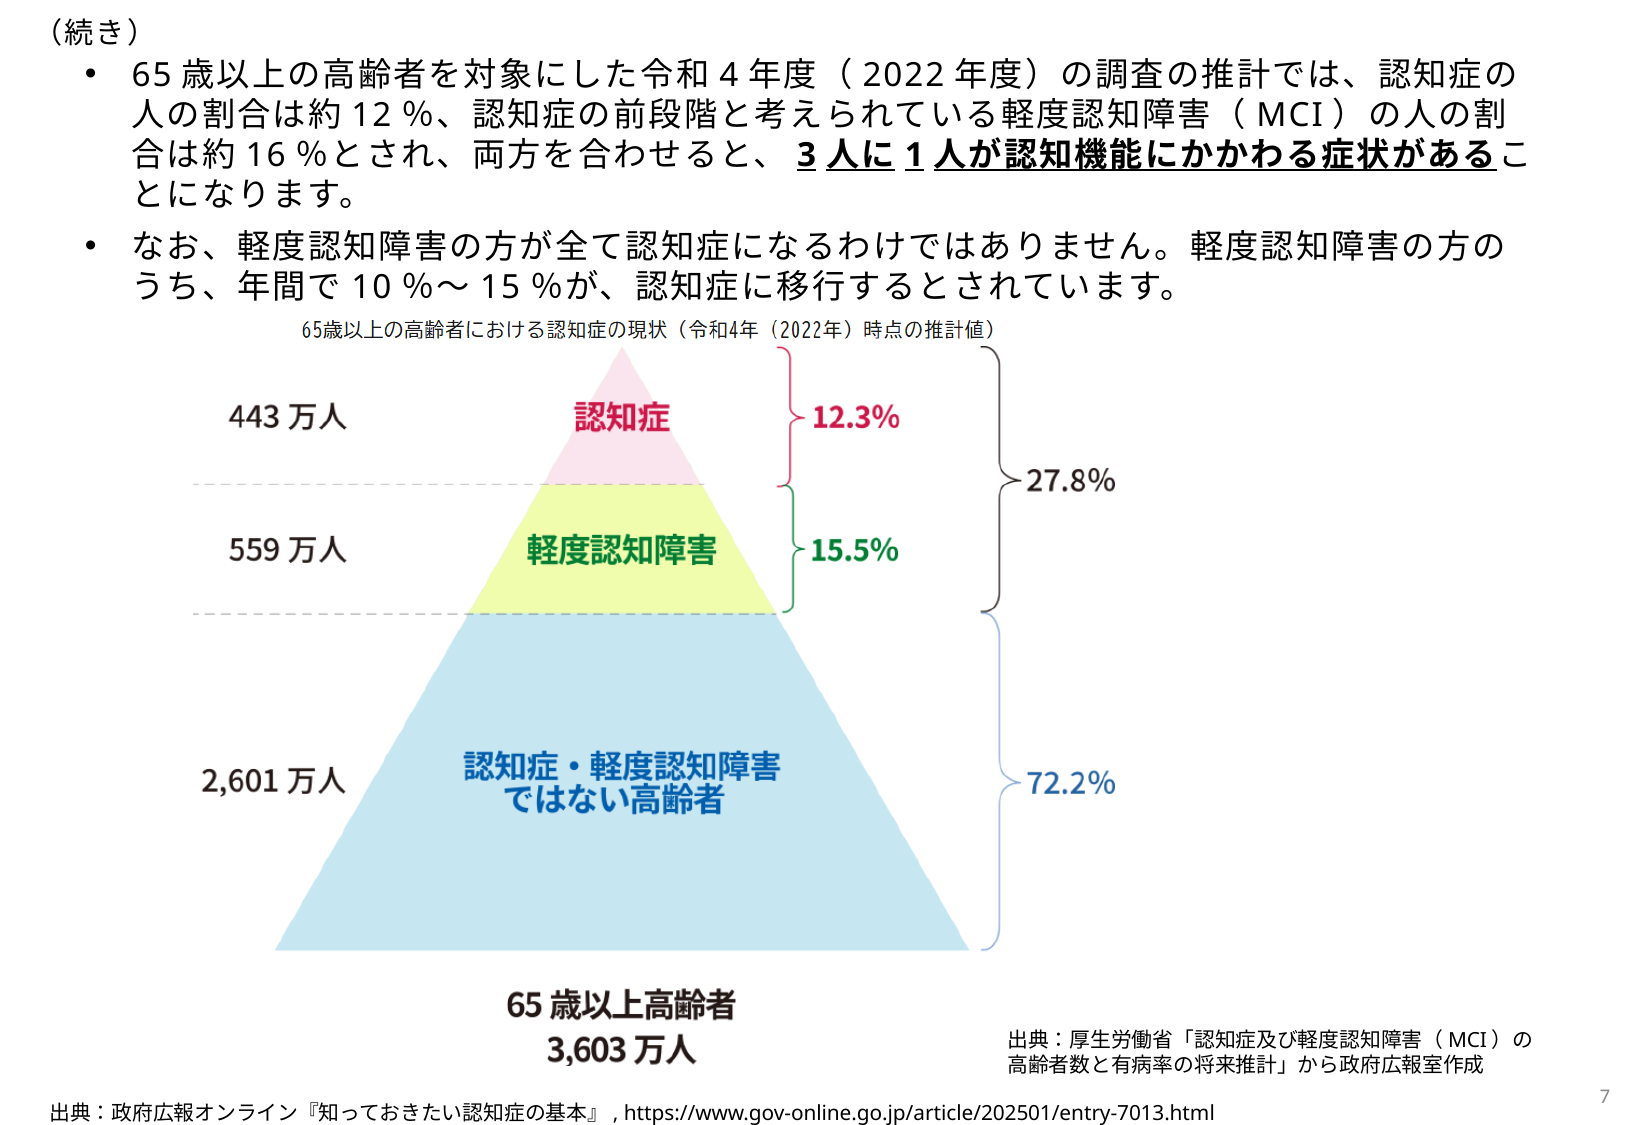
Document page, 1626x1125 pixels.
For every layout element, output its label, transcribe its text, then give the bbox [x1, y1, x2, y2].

picture [179, 318, 1124, 1066]
slide_number 6 [1562, 1065, 1625, 1125]
text_box 65歳以上の高齢者を対象にした令和4年度（2022年度）の調査の推計では、認知症の人の割合は約12％、認知症の前段階と考えられている軽度認知障害（MCI）の人の割合は約16％とされ、両方を合わせると、3人に1人が認知機能にかかわる症状があることになります。 なお、軽度認知障害の方が全て認知症になるわけではありません。軽度認知障害の方のうち、年間で10％～15％が、認知症に移行するとされています。 [69, 45, 1555, 288]
text_box 出典：厚生労働省「認知症及び軽度認知障害（MCI）の高齢者数と有病率の将来推計」から政府広報室作成 [992, 1019, 1555, 1077]
text_box 出典：政府広報オンライン『知っておきたい認知症の基本』, https://www.gov-online.go.jp/article/202501/entry-7013.html [34, 1092, 1230, 1125]
text_box （続き） [18, 14, 184, 50]
